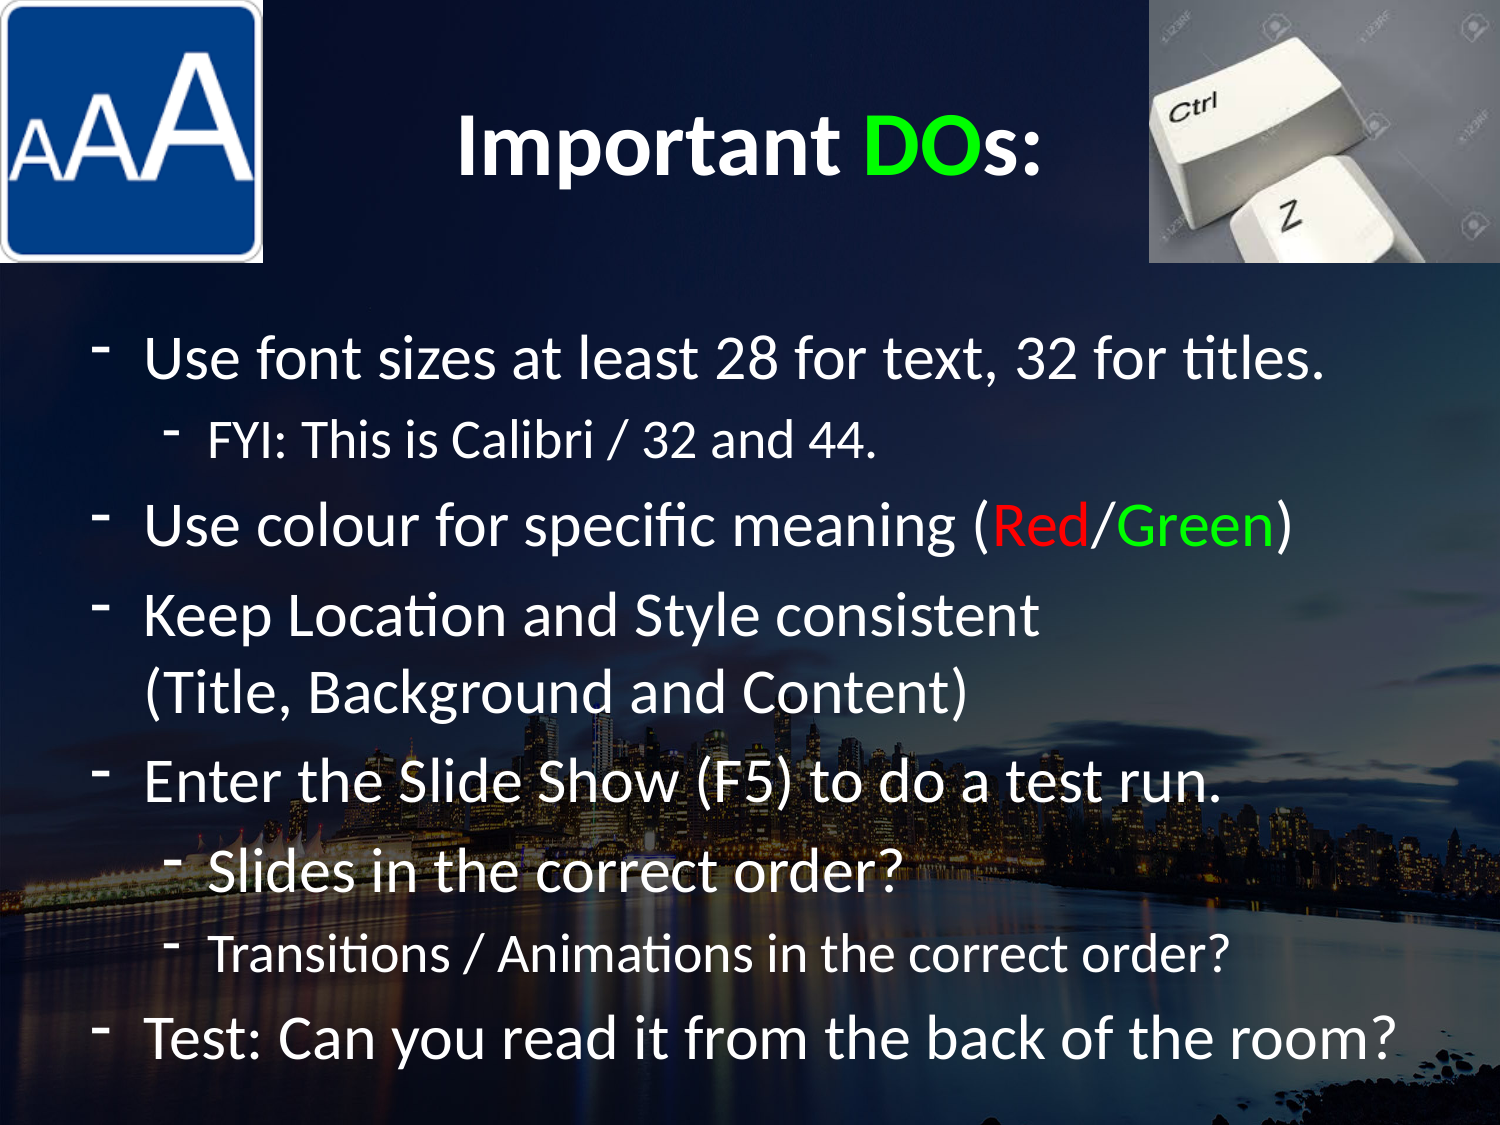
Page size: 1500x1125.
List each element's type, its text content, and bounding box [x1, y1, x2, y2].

title Important DOs: [266, 45, 1144, 233]
picture [0, 0, 1500, 1125]
list Use font sizes at least 28 for text, 32 for titles. FYI: This is Calibri / 32 and 44. Use colour for specific meaning (Red/Green) Keep Location and Style consistent (Title, Background and Content) Enter the Slide Show (F5) to do a test run. Slides in the correct order? Transitions / Animations in the correct order? Test: Can you read it from the back of the room? [75, 307, 1489, 1085]
